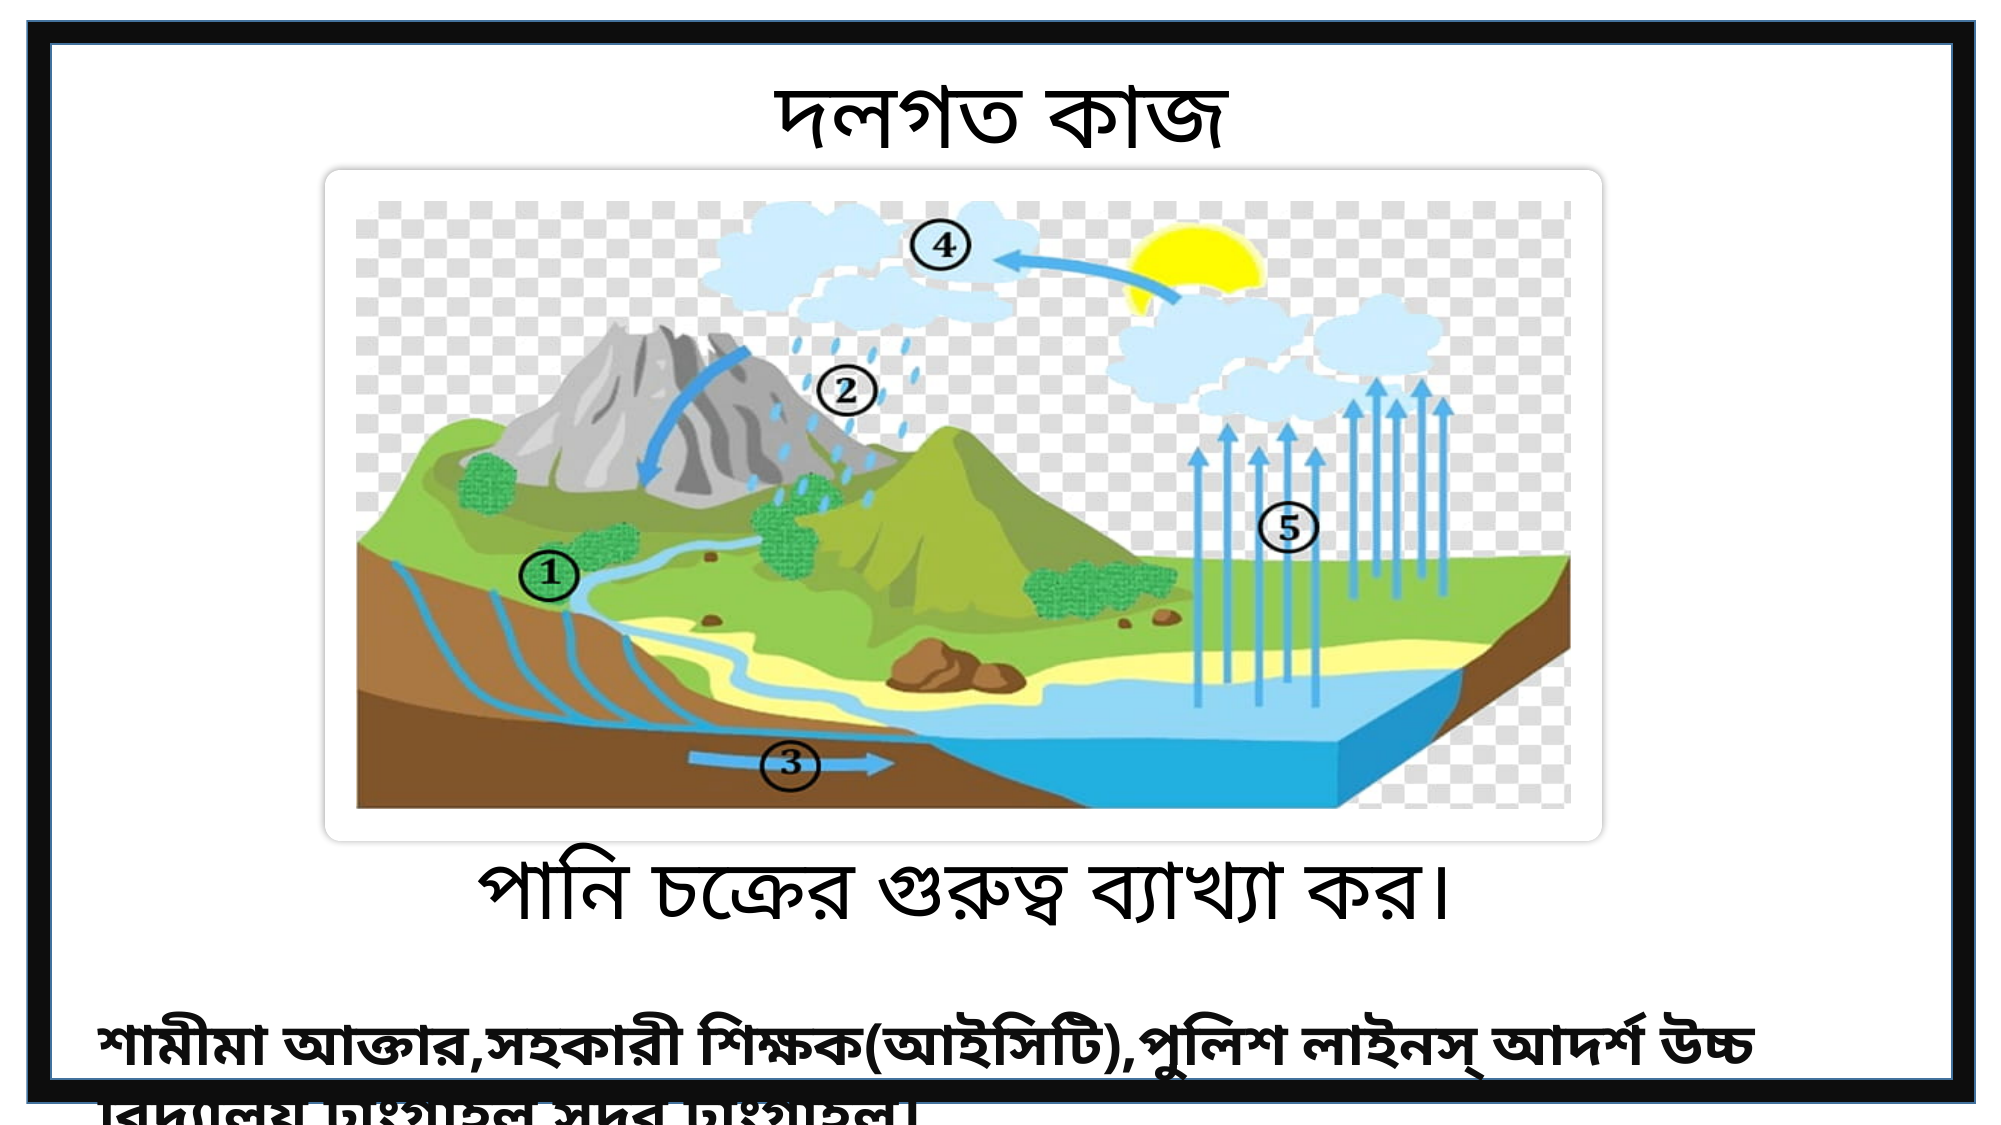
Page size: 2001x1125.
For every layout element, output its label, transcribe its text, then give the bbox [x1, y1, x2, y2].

text_box পানি চক্রের গুরুত্ব ব্যাখ্যা কর। [461, 828, 1469, 944]
title দলগত কাজ [139, 65, 1865, 283]
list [356, 200, 1572, 810]
